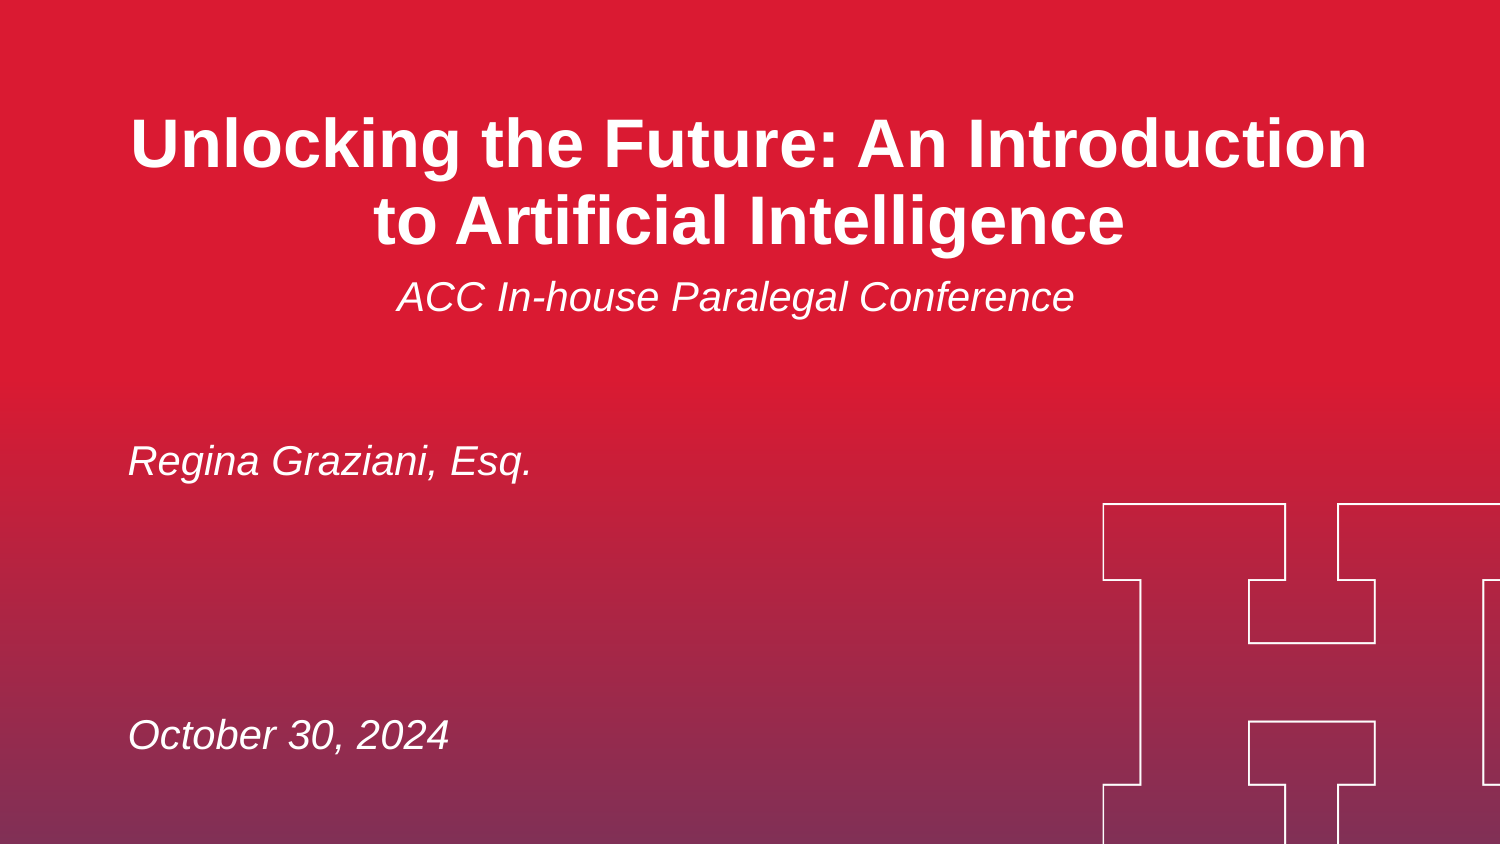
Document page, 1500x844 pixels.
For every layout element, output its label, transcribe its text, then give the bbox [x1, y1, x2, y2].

picture [1102, 503, 1500, 844]
title Unlocking the Future: An Introduction to Artificial Intelligence [112, 85, 1388, 267]
subtitle ACC In-house Paralegal Conference Regina Graziani, Esq. October 30, 2024 [112, 266, 1361, 819]
